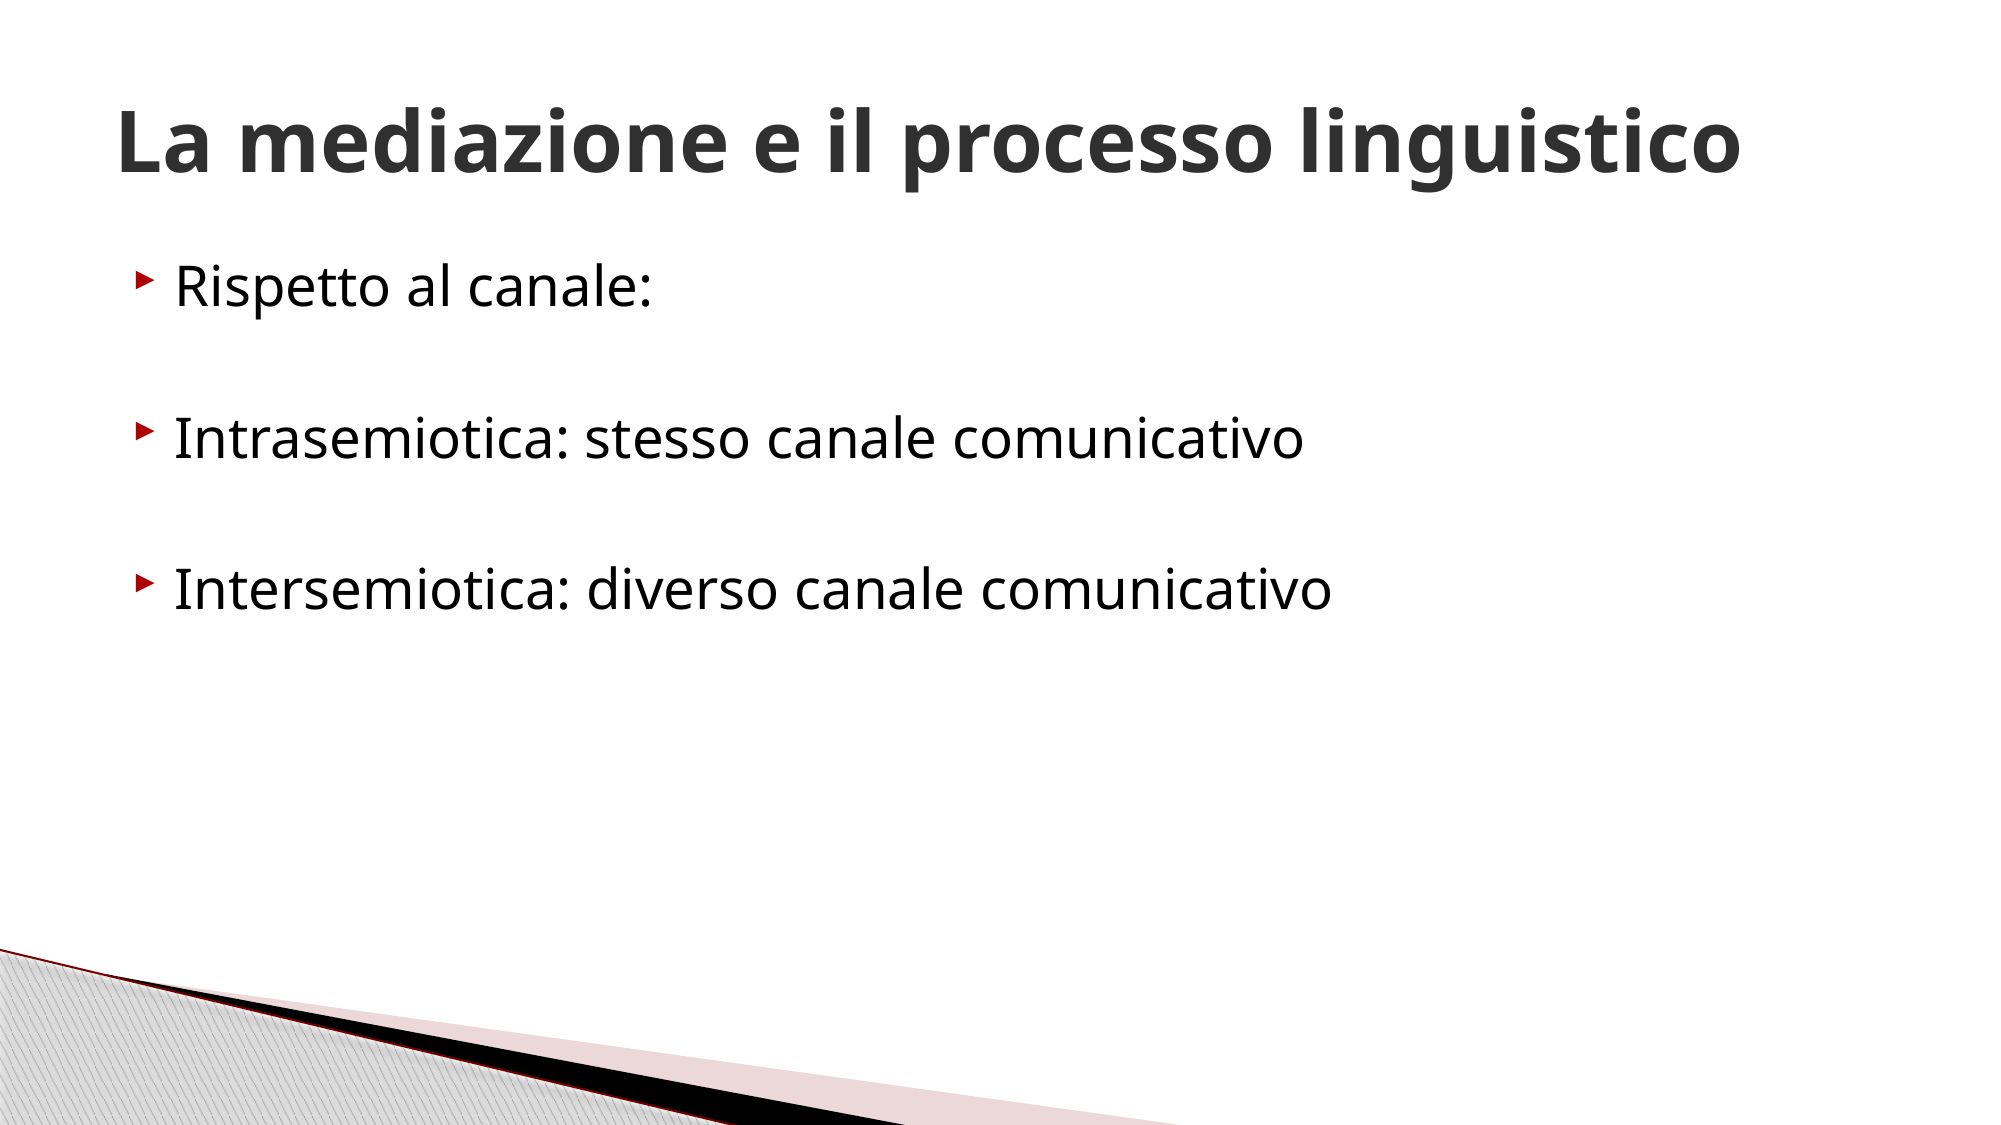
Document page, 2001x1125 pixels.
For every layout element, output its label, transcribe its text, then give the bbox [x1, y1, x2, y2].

list Rispetto al canale: Intrasemiotica: stesso canale comunicativo Intersemiotica: diverso canale comunicativo [99, 243, 1900, 986]
title La mediazione e il processo linguistico [99, 45, 1900, 233]
